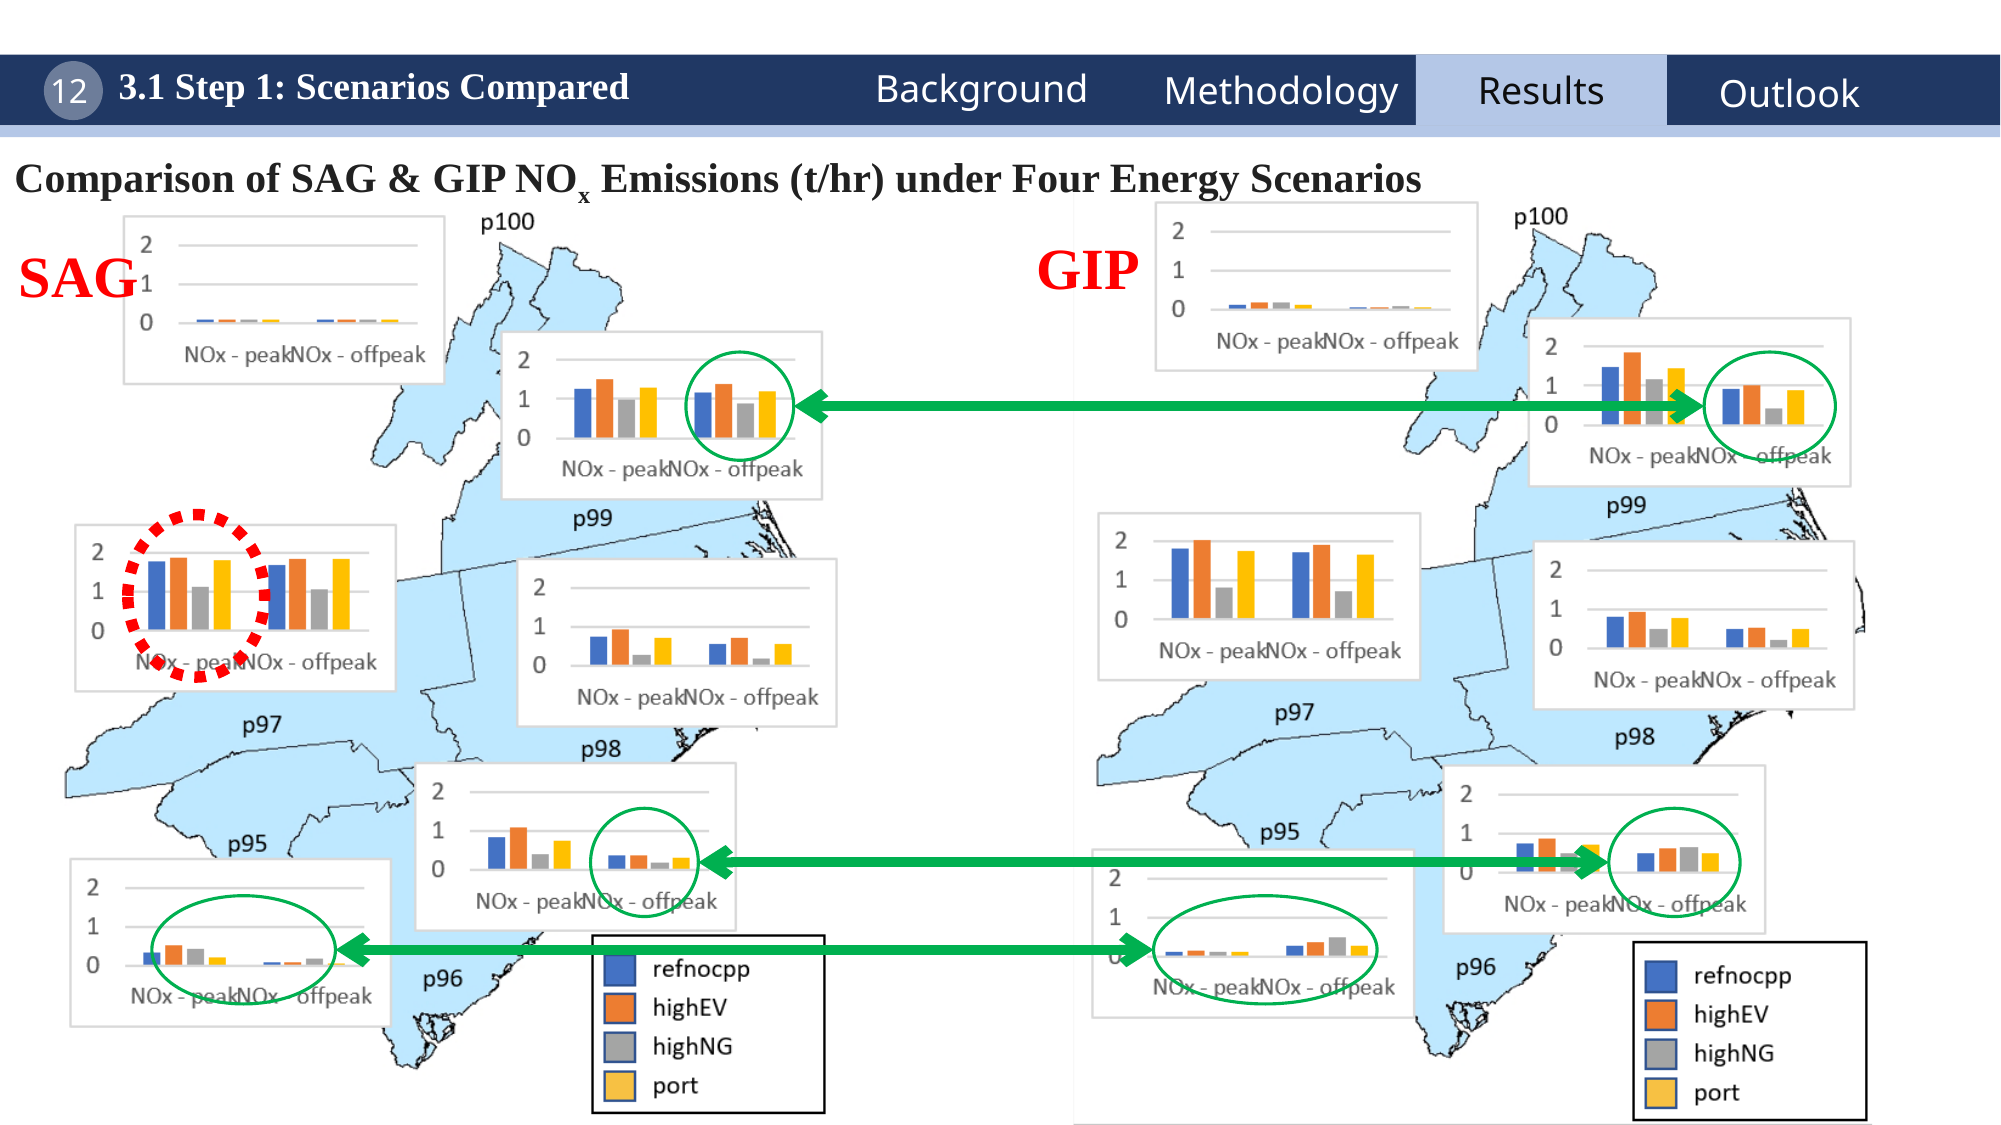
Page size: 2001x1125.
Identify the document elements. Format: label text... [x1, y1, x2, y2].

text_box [151, 352, 1836, 1004]
text_box SAG [0, 231, 50, 317]
text_box GIP [949, 223, 1073, 309]
text_box Comparison of SAG & GIP NOx Emissions (t/hr) under Four Energy Scenarios [0, 143, 1438, 216]
picture [1073, 191, 1873, 1125]
text_box 3.1 Step 1: Scenarios Compared [94, 59, 927, 143]
picture [50, 209, 847, 1119]
